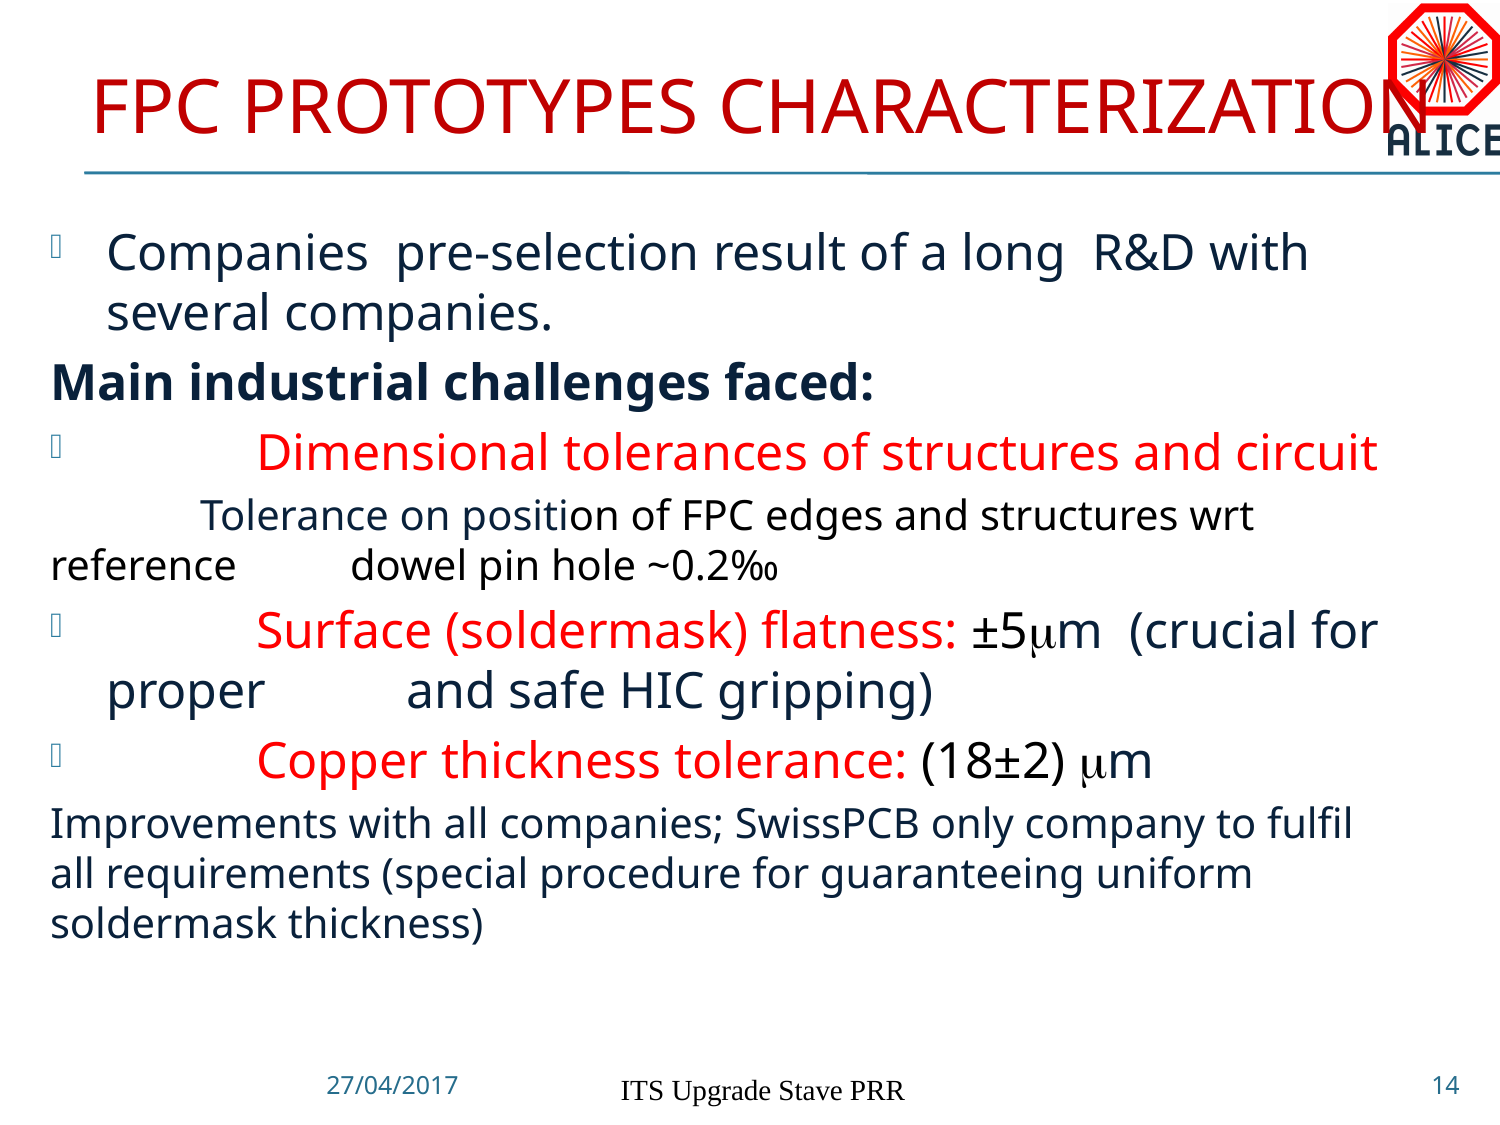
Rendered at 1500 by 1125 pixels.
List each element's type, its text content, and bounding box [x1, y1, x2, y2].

slide_number 14 [1350, 1061, 1475, 1103]
title FPC prototypes characterization [50, 34, 1475, 173]
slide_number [311, 1062, 629, 1110]
footer ITS Upgrade Stave PRR [525, 1063, 1001, 1112]
text_box Companies pre-selection result of a long R&D with several companies. Main industrial challenges faced: Dimensional tolerances of structures and circuit Tolerance on position of FPC edges and structures wrt reference dowel pin hole ~0.2‰ Surface (soldermask) flatness: ±5mm (crucial for proper and safe HIC gripping) Copper thickness tolerance: (18±2) mm Improvements with all companies; SwissPCB only company to fulfil all requirements (special procedure for guaranteeing uniform soldermask thickness) [35, 212, 1421, 980]
picture [1388, 3, 1500, 156]
